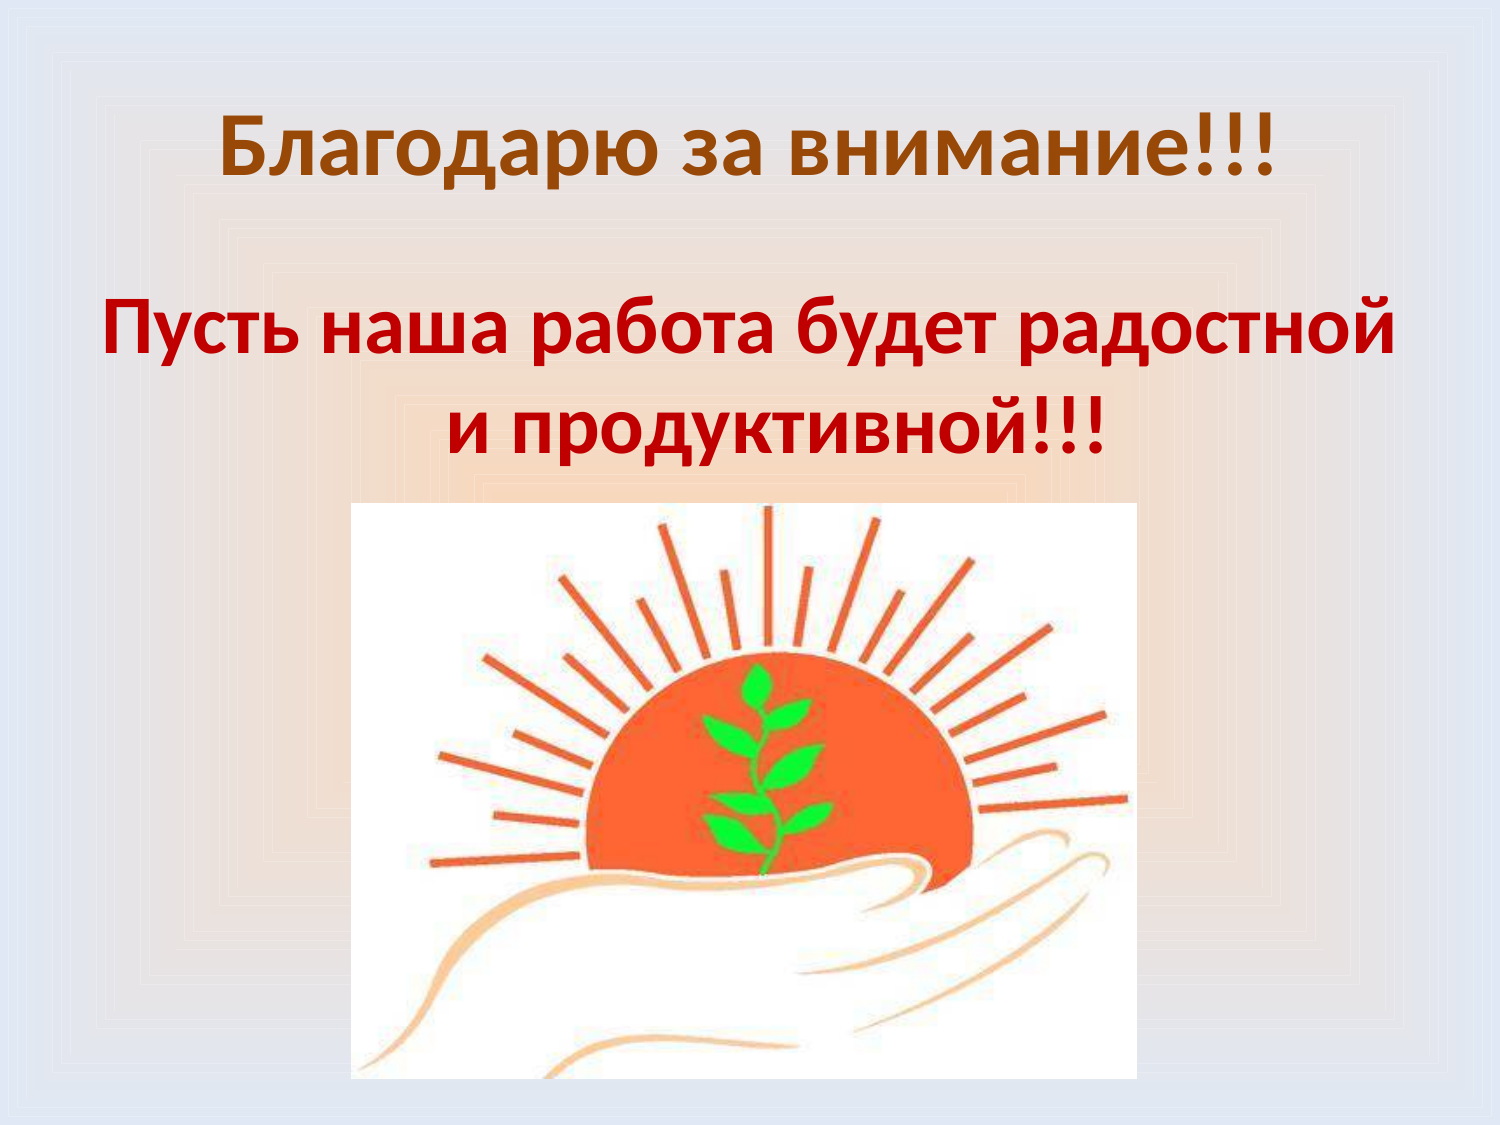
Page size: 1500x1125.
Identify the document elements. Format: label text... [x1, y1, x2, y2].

picture [351, 503, 1137, 1079]
title Благодарю за внимание!!! [75, 45, 1425, 233]
list Пусть наша работа будет радостной и продуктивной!!! [75, 262, 1425, 1005]
